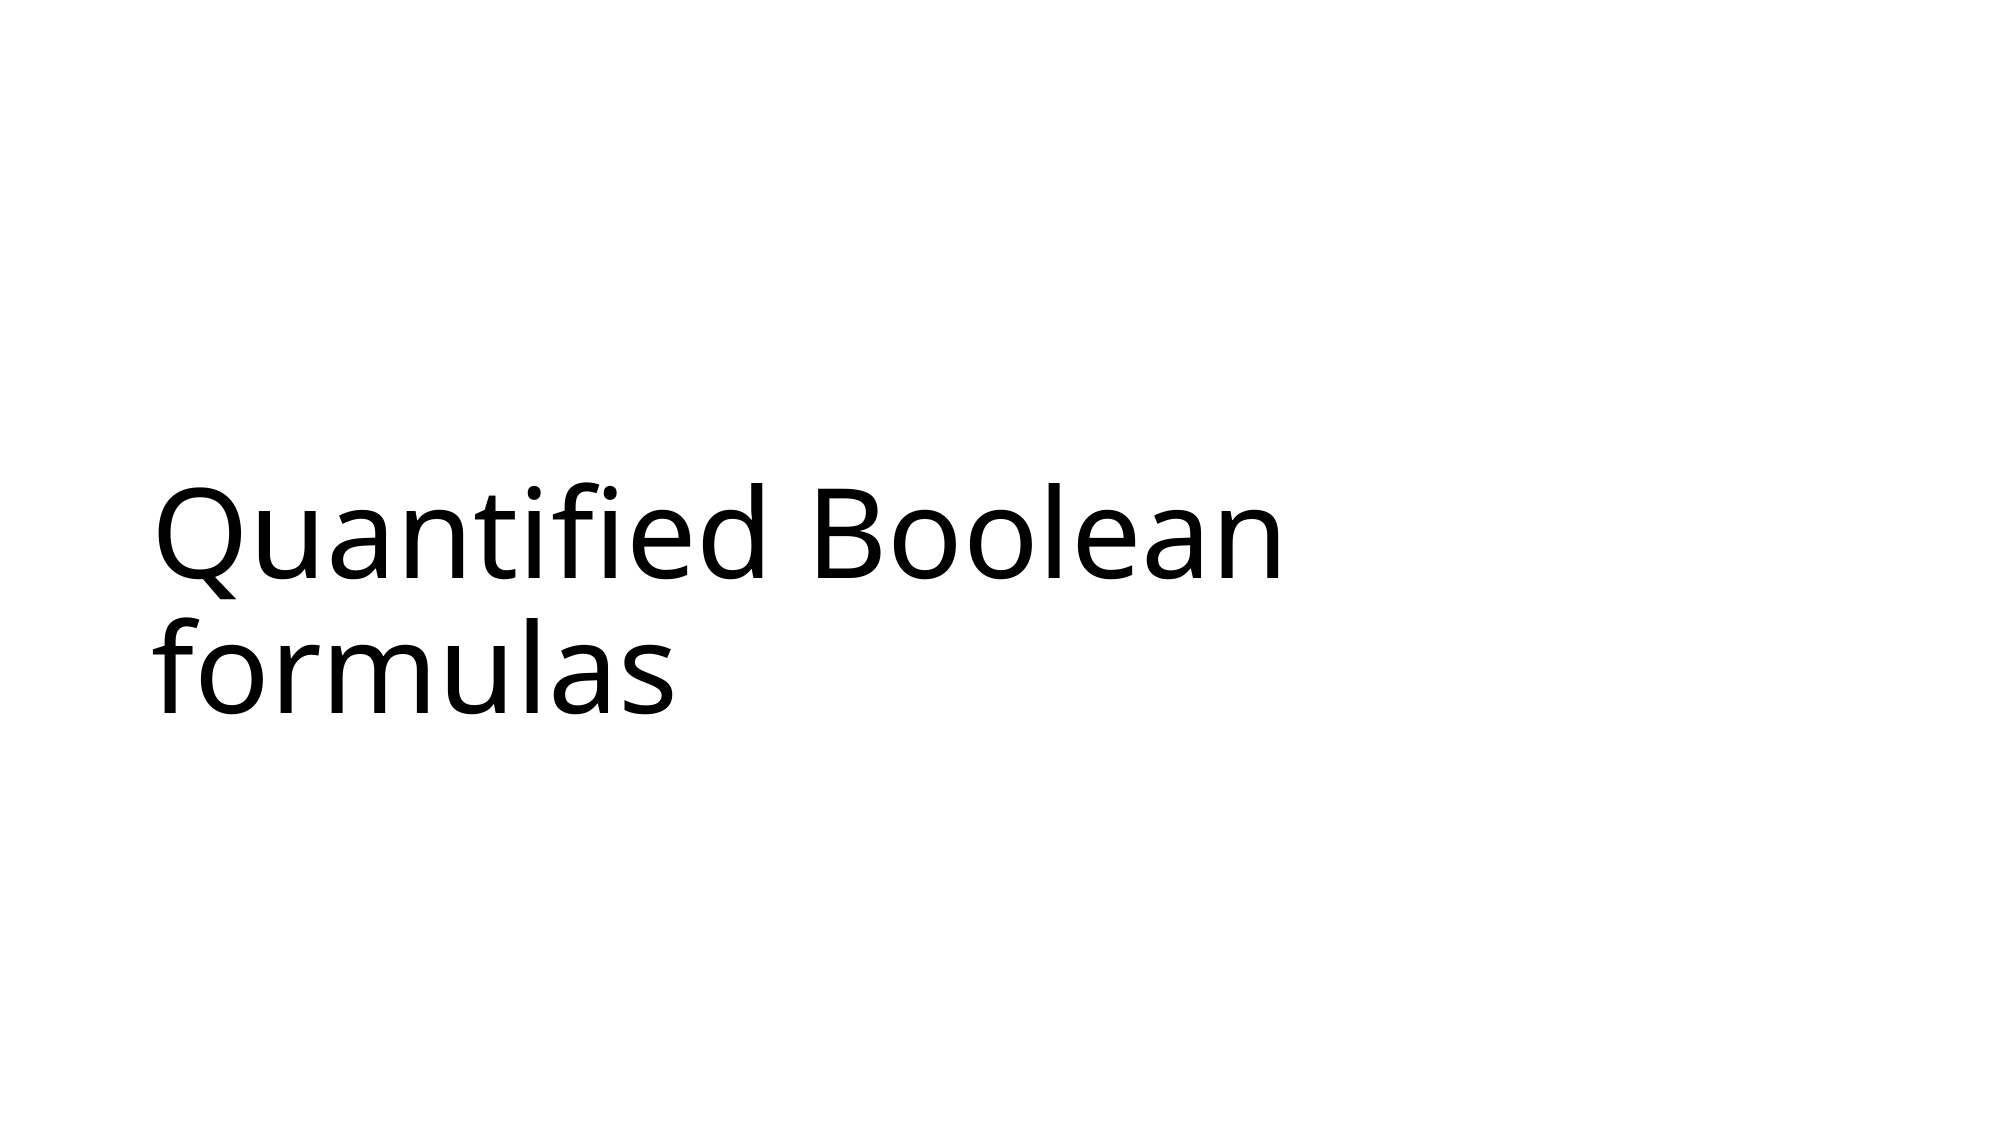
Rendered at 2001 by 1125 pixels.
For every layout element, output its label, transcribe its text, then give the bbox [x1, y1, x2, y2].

title Quantified Boolean formulas [136, 280, 1862, 749]
